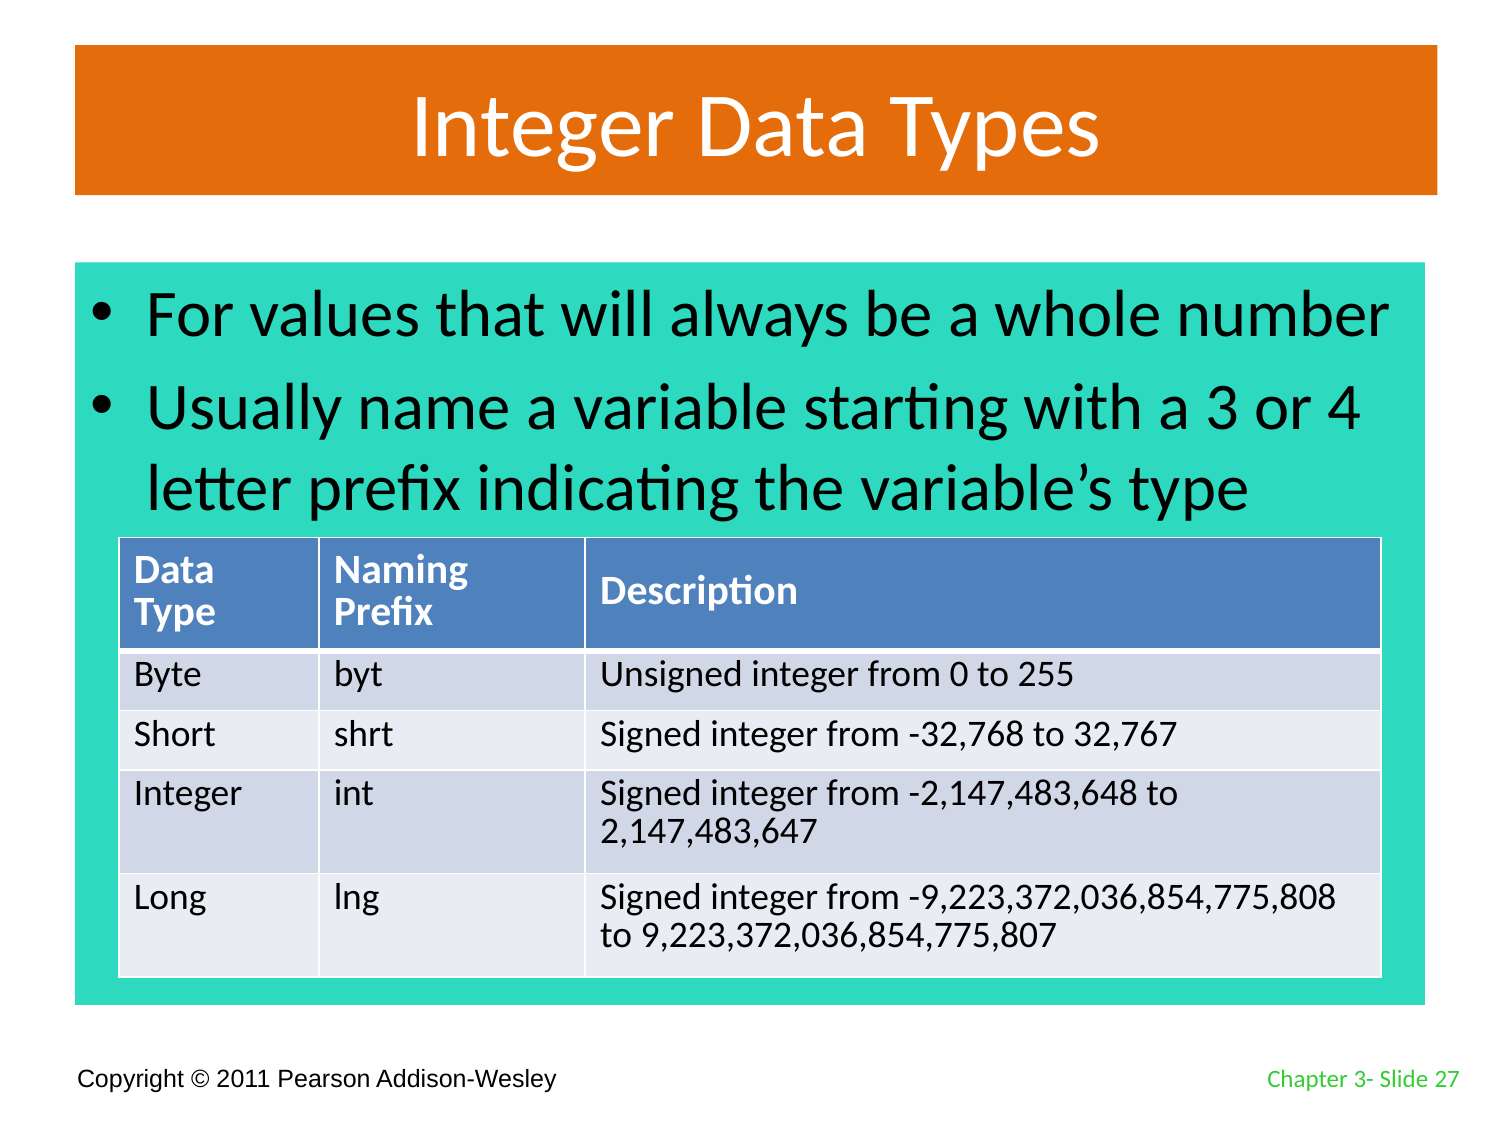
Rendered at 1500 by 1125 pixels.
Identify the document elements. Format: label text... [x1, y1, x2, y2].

title Integer Data Types [75, 45, 1438, 196]
table_cell Signed integer from -2,147,483,648 to 2,147,483,647 [586, 771, 1380, 873]
table_header Data Type [120, 538, 318, 648]
table_cell Signed integer from -9,223,372,036,854,775,808 to 9,223,372,036,854,775,807 [586, 874, 1380, 976]
list For values that will always be a whole number Usually name a variable starting with a 3 or 4 letter prefix indicating the variable’s type [75, 262, 1425, 1005]
table_cell Byte [120, 654, 318, 710]
table_cell Signed integer from -32,768 to 32,767 [586, 711, 1380, 769]
table_cell Long [120, 874, 318, 976]
table_header Description [586, 538, 1380, 648]
table_cell Short [120, 711, 318, 769]
table_cell Unsigned integer from 0 to 255 [586, 654, 1380, 710]
table_cell shrt [320, 711, 584, 769]
slide_number Chapter 3- Slide 27 [1162, 1024, 1476, 1101]
table_cell byt [320, 654, 584, 710]
table_cell int [320, 771, 584, 873]
table_header Naming Prefix [320, 538, 584, 648]
table_cell Integer [120, 771, 318, 873]
table_cell lng [320, 874, 584, 976]
